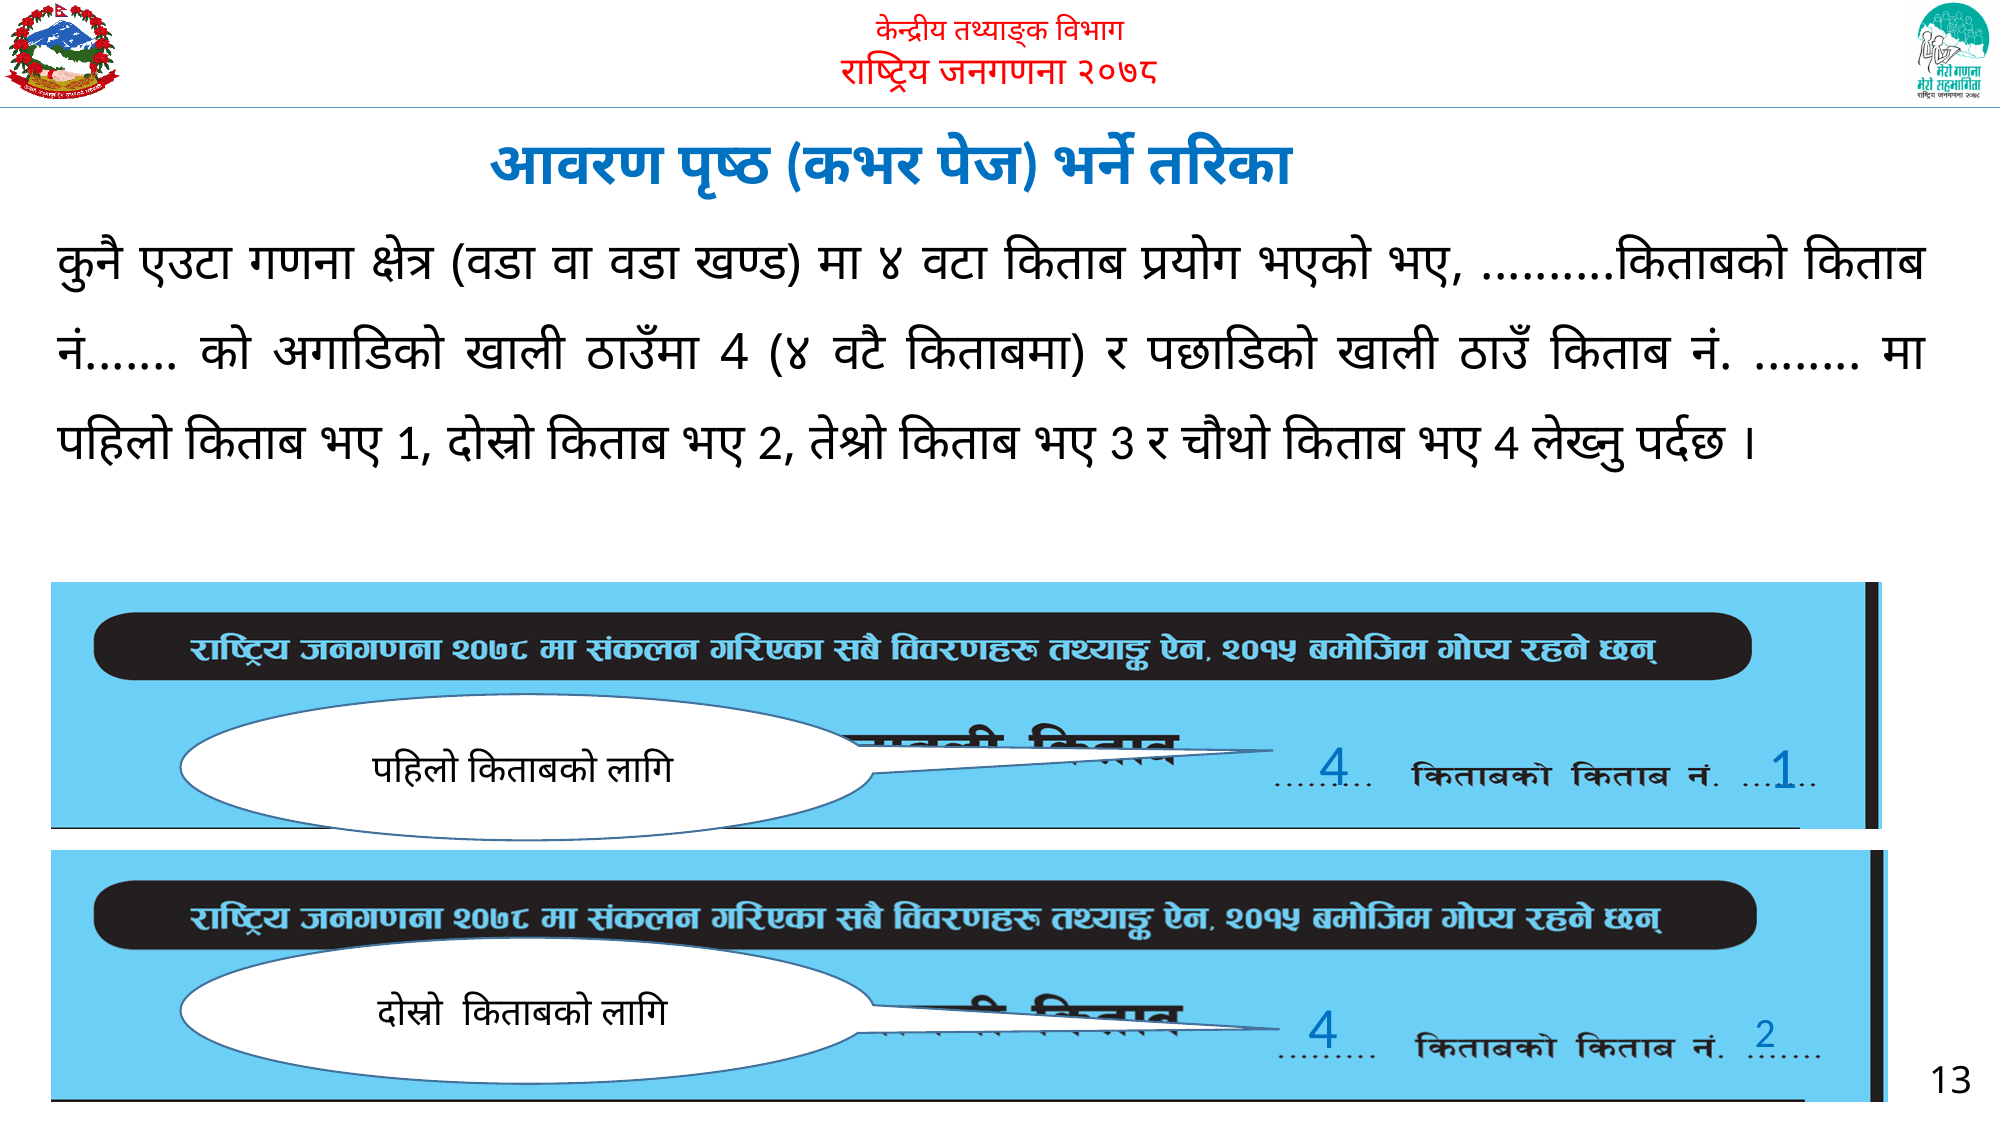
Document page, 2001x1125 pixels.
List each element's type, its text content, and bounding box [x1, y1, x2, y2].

text_box पहिलो किताबको लागि [334, 829, 721, 842]
picture [51, 582, 1882, 829]
picture [51, 850, 1888, 1102]
text_box 1 [1882, 722, 1890, 808]
text_box आवरण पृष्ठ (कभर पेज) भर्ने तरिका [475, 126, 1308, 205]
picture [5, 3, 120, 99]
picture [1907, 0, 2000, 104]
slide_number 13 [1536, 1048, 1987, 1109]
text_box कुनै एउटा गणना क्षेत्र (वडा वा वडा खण्ड) मा ४ वटा किताब प्रयोग भएको भए, ..........किताबको किताब नं....... को अगाडिको खाली ठाउँमा 4 (४ वटै किताबमा) र पछाडिको खाली ठाउँ किताब नं. ........ मा पहिलो किताब भए 1, दोस्रो किताब भए 2, तेश्रो किताब भए 3 र चौथो किताब भए 4 लेख्नु पर्दछ । [42, 191, 1941, 477]
